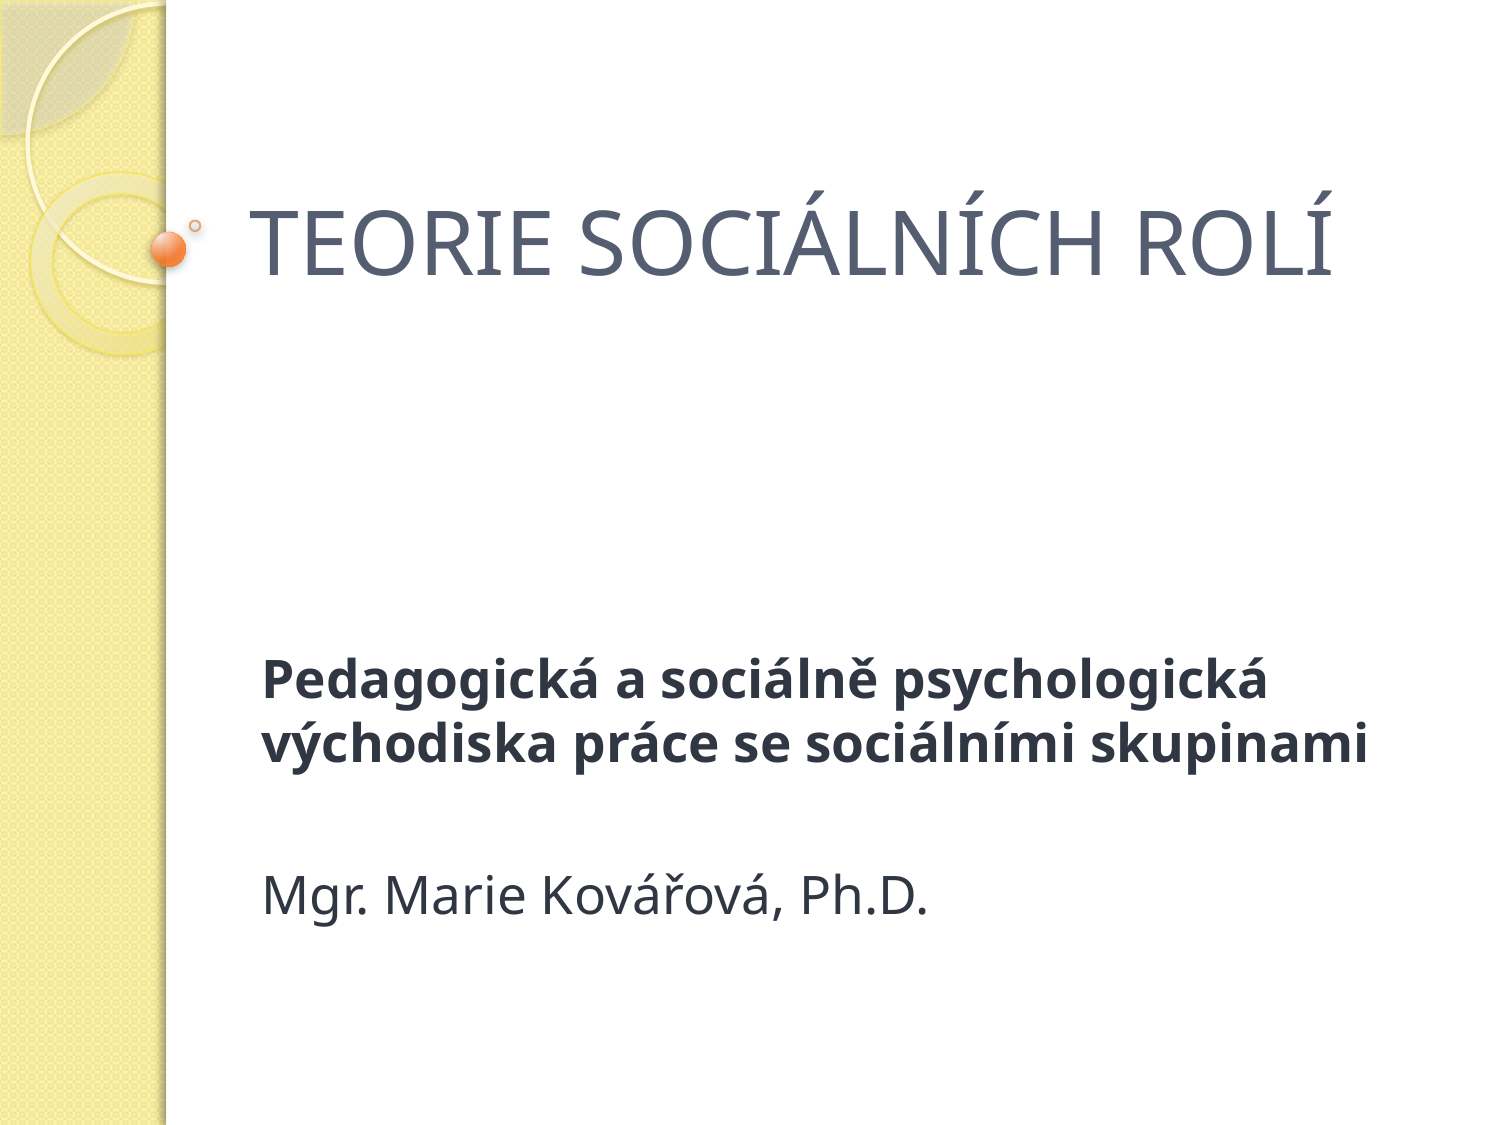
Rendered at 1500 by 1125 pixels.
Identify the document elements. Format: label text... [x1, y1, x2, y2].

title TEORIE SOCIÁLNÍCH ROLÍ [234, 59, 1450, 301]
subtitle Pedagogická a sociálně psychologická východiska práce se sociálními skupinami Mgr. Marie Kovářová, Ph.D. [242, 645, 1458, 933]
